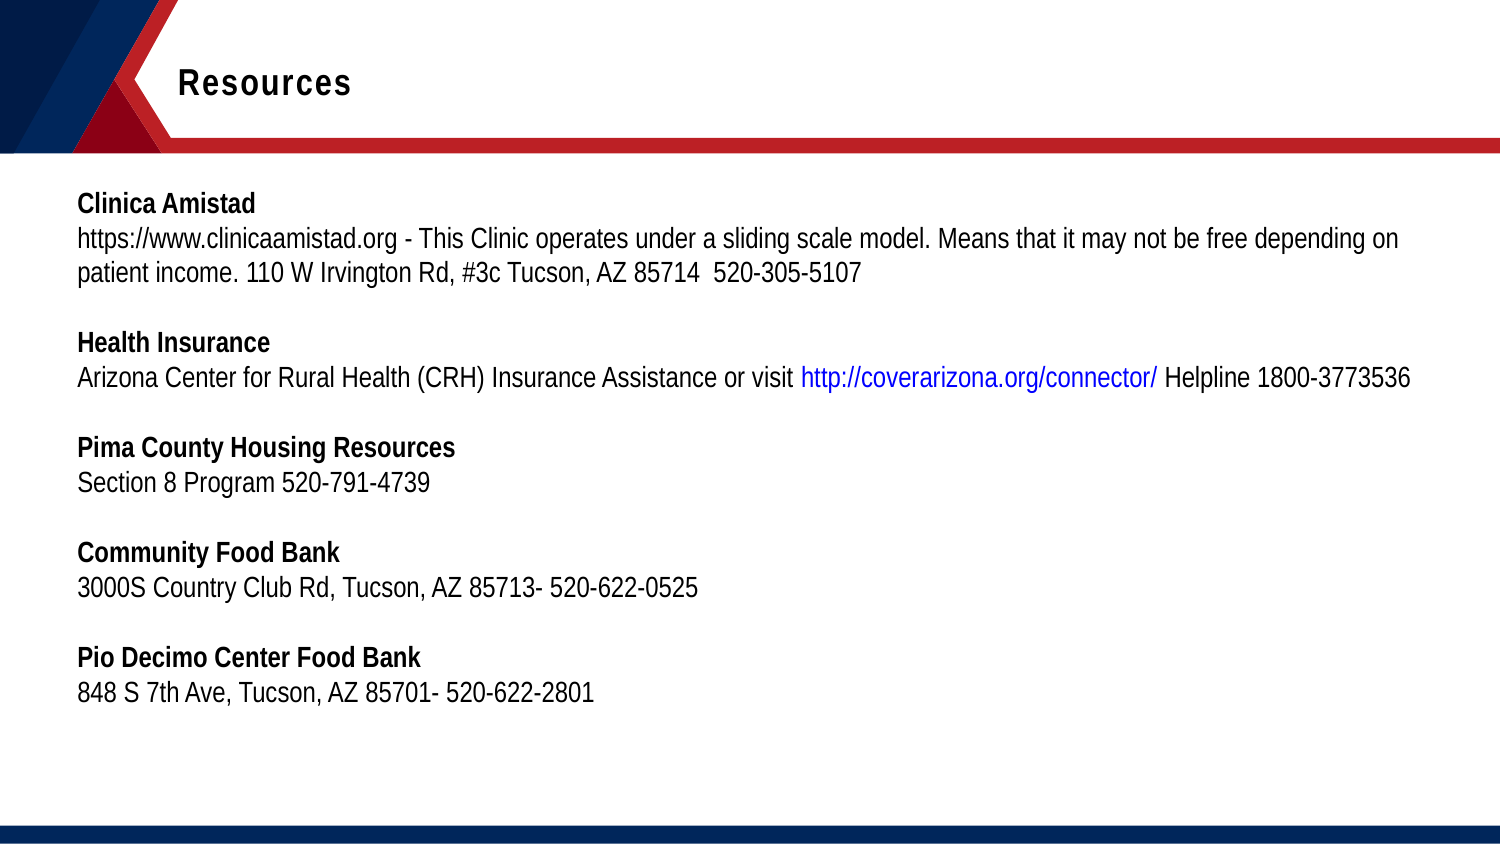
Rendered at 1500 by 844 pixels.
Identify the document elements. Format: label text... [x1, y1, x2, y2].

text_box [0, 0, 1500, 154]
text_box Clinica Amistad https://www.clinicaamistad.org - This Clinic operates under a sliding scale model. Means that it may not be free depending on patient income. 110 W Irvington Rd, #3c Tucson, AZ 85714 520-305-5107 Health Insurance Arizona Center for Rural Health (CRH) Insurance Assistance or visit http://coverarizona.org/connector/ Helpline 1800-3773536 Pima County Housing Resources Section 8 Program 520-791-4739 Community Food Bank 3000S Country Club Rd, Tucson, AZ 85713- 520-622-0525 Pio Decimo Center Food Bank 848 S 7th Ave, Tucson, AZ 85701- 520-622-2801 [62, 176, 1438, 786]
text_box [0, 825, 1500, 844]
